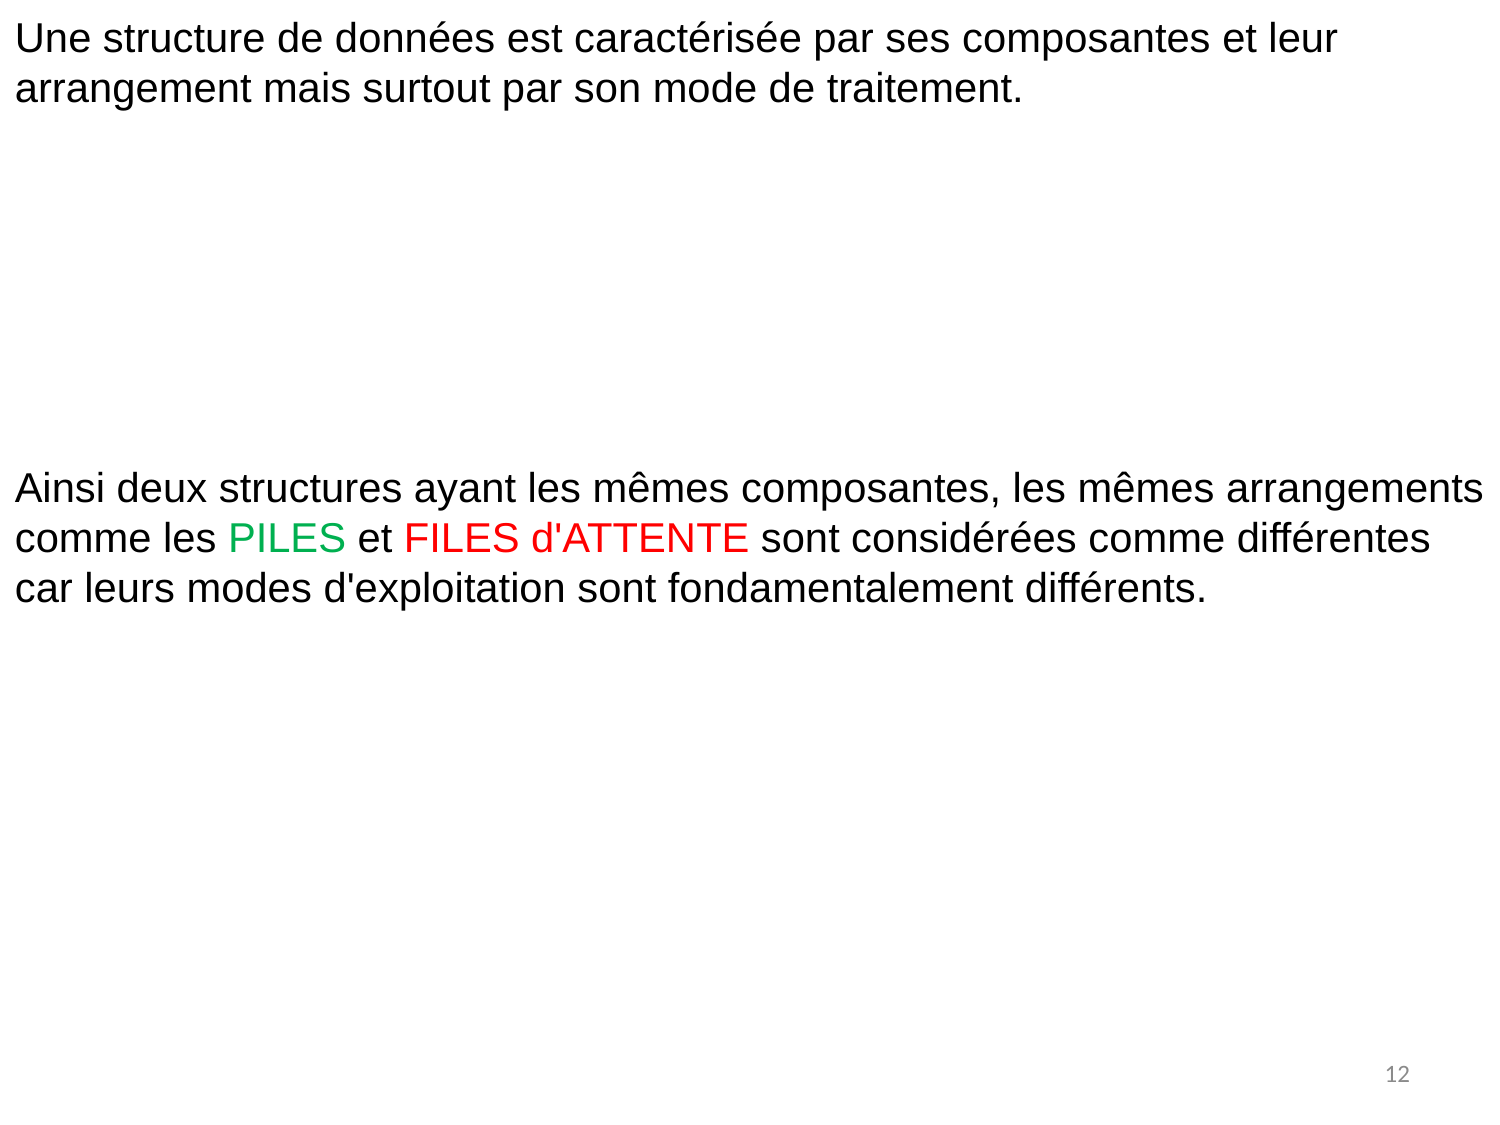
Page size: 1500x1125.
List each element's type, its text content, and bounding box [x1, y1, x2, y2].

slide_number 12 [1074, 1042, 1425, 1103]
text_box Une structure de données est caractérisée par ses composantes et leur arrangement mais surtout par son mode de traitement. Ainsi deux structures ayant les mêmes composantes, les mêmes arrangements comme les PILES et FILES d'ATTENTE sont considérées comme différentes car leurs modes d'exploitation sont fondamentalement différents. [0, 3, 1500, 669]
